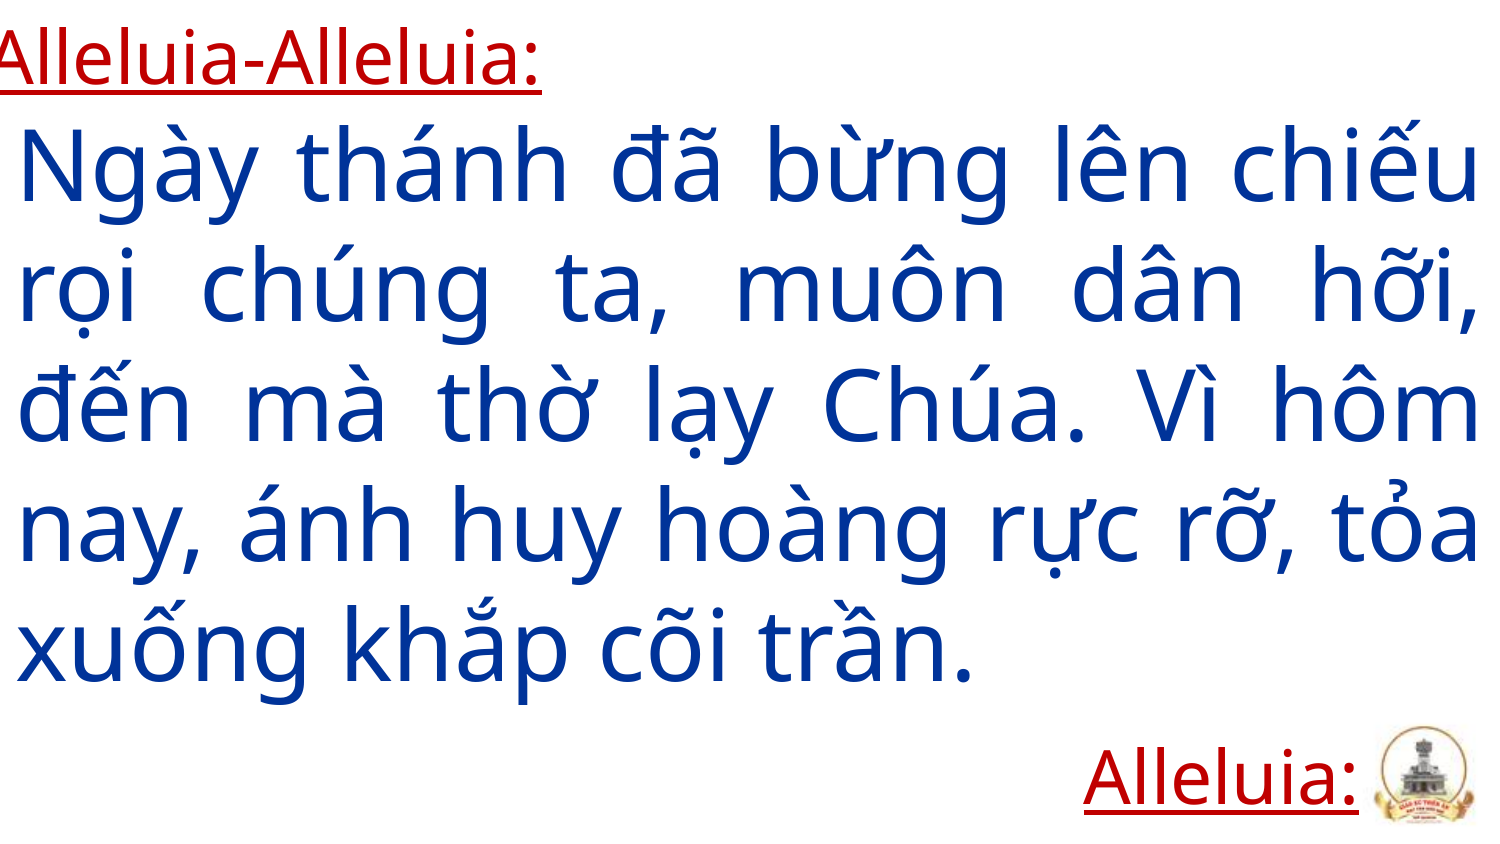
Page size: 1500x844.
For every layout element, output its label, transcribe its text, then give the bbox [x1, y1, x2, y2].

picture [0, 0, 1500, 107]
text_box Alleluia: [1068, 721, 1374, 827]
text_box Alleluia-Alleluia: [0, 1, 557, 107]
picture [0, 696, 1500, 844]
title Ngày thánh đã bừng lên chiếu rọi chúng ta, muôn dân hỡi, đến mà thờ lạy Chúa. Vì hôm nay, ánh huy hoàng rực rỡ, tỏa xuống khắp cõi trần. [0, 107, 1500, 696]
